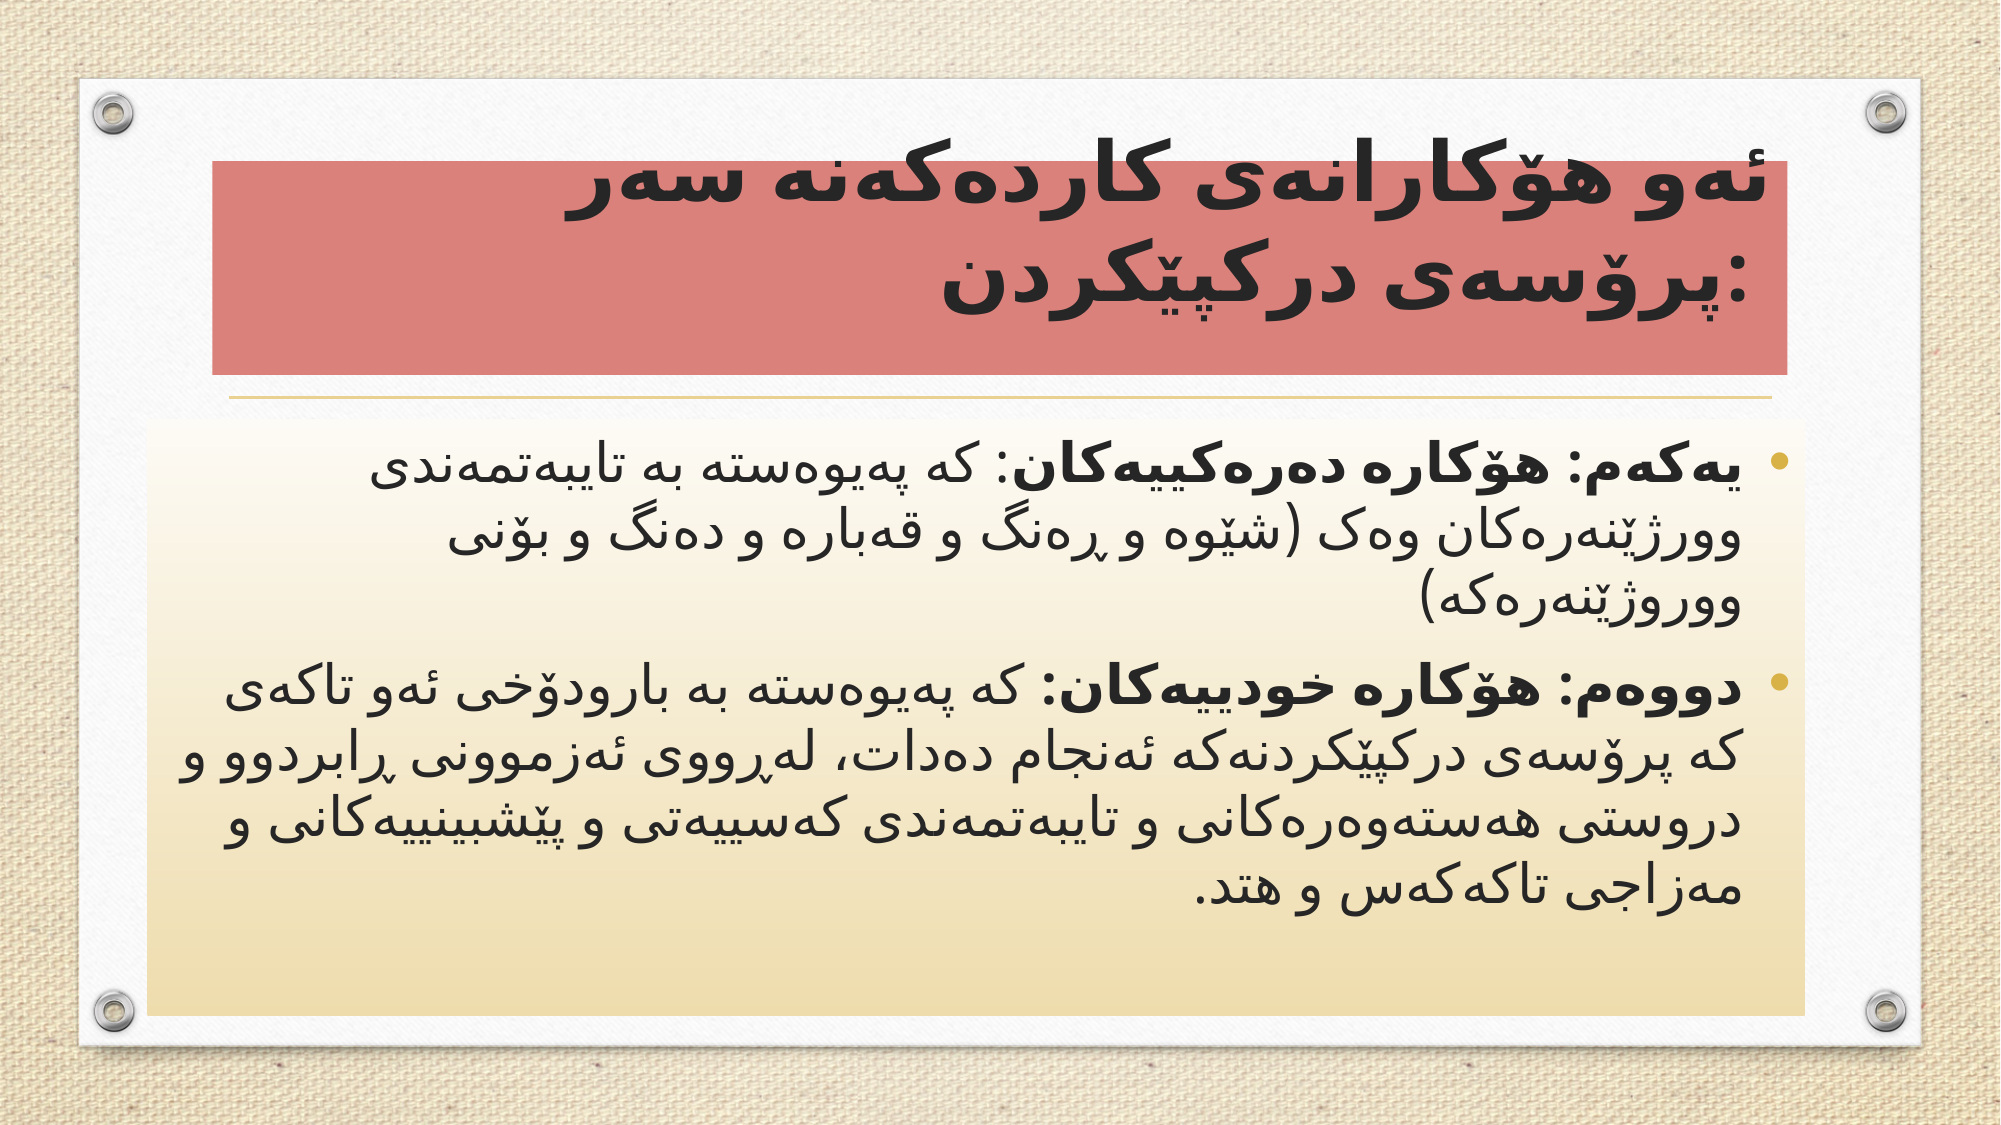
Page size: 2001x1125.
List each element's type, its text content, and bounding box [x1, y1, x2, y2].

picture [0, 0, 2001, 1125]
title ئەو هۆکارانەی کاردەکەنە سەر پرۆسەی درکپێکردن: [212, 161, 1788, 375]
list یەکەم: هۆکارە دەرەکییەکان: کە پەیوەستە بە تایبەتمەندی وورژێنەرەکان وەک (شێوە و ڕەنگ و قەبارە و دەنگ و بۆنی ووروژێنەرەکە) دووەم: هۆکارە خودییەکان: کە پەیوەستە بە بارودۆخی ئەو تاکەی کە پرۆسەی درکپێکردنەکە ئەنجام دەدات، لەڕووی ئەزموونی ڕابردوو و دروستی هەستەوەرەکانی و تایبەتمەندی کەسییەتی و پێشبینییەکانی و مەزاجی تاکەکەس و هتد. [147, 419, 1805, 1016]
